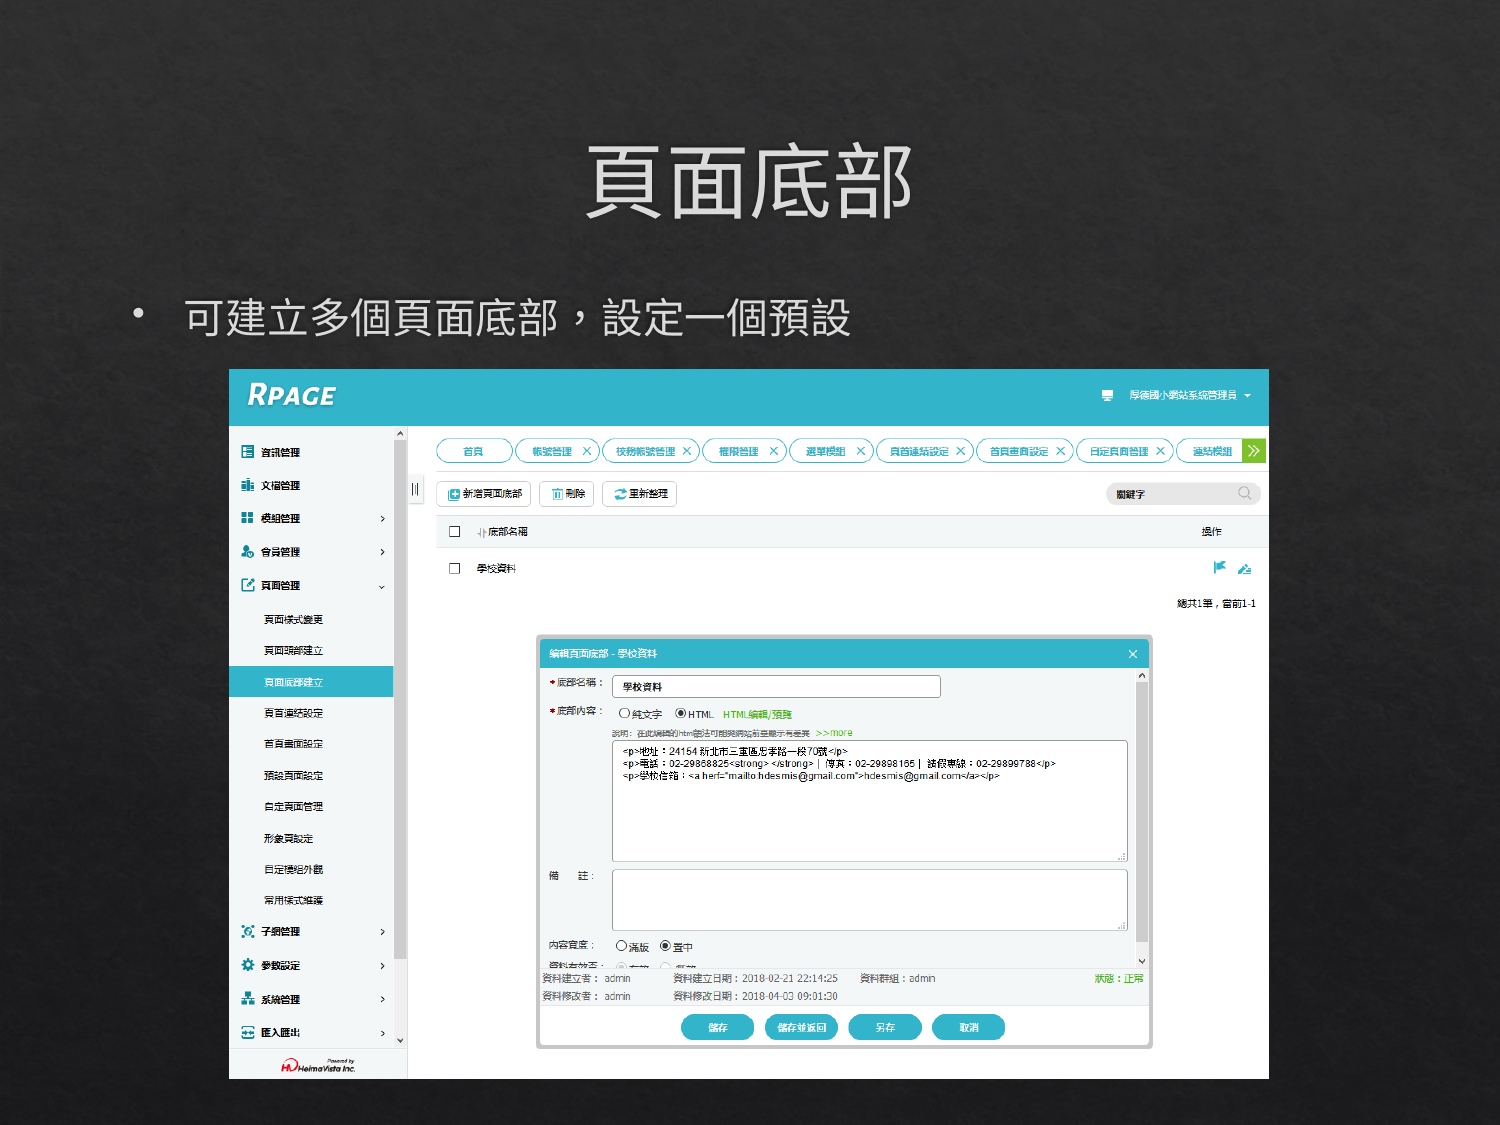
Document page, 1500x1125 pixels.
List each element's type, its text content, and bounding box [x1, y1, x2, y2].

picture [229, 369, 1270, 1079]
list 可建立多個頁面底部，設定一個預設 [112, 284, 1387, 950]
title 頁面底部 [112, 99, 1387, 260]
